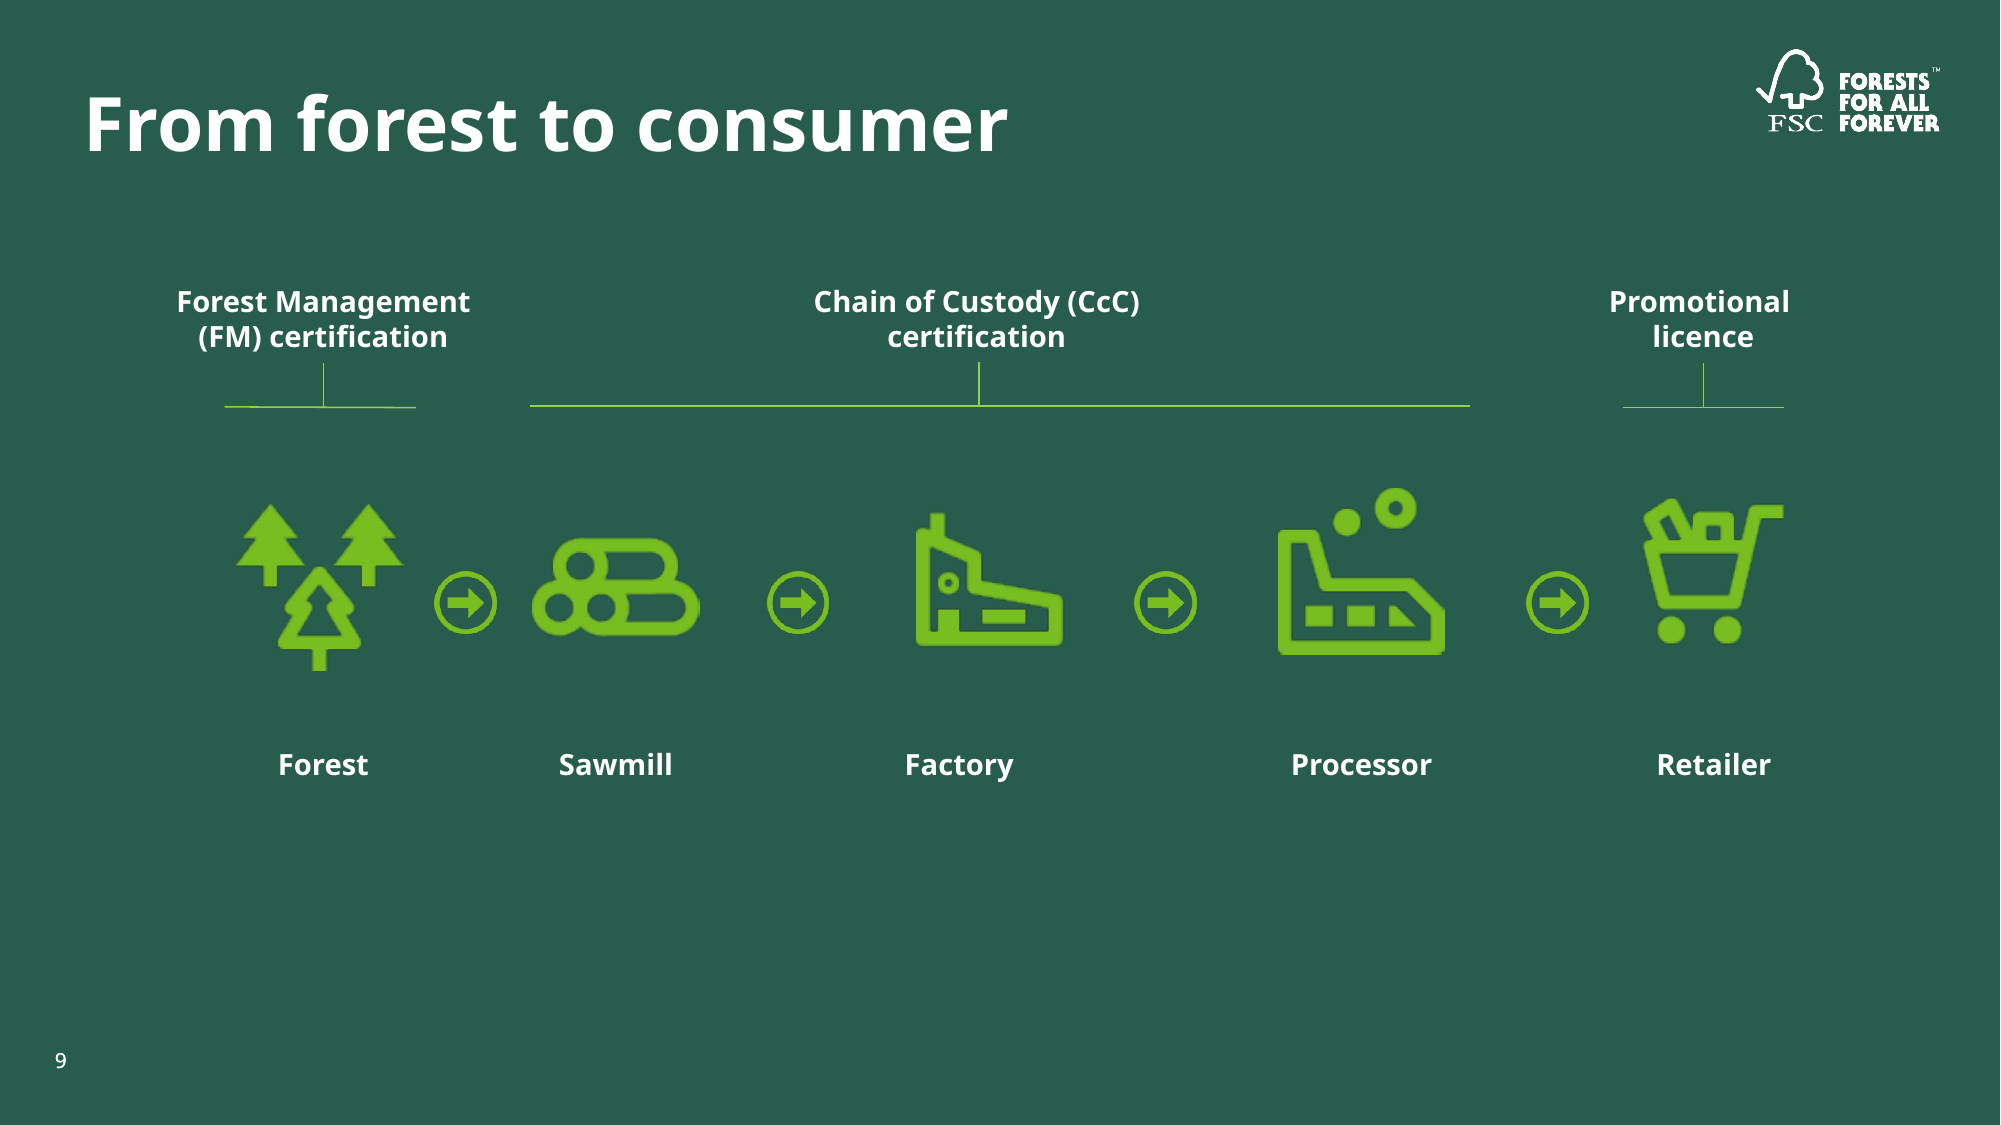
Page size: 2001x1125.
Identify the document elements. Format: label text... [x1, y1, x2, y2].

text_box Forest [152, 746, 495, 782]
picture [532, 504, 700, 671]
text_box Chain of Custody (CcC) certification [805, 283, 1149, 354]
picture [1134, 571, 1197, 634]
picture [1756, 49, 1940, 132]
picture [1526, 571, 1589, 634]
text_box Processor [1190, 746, 1533, 782]
picture [916, 499, 1093, 676]
text_box Factory [787, 746, 1131, 782]
text_box Sawmill [495, 746, 787, 782]
text_box Forest Management (FM) certification [152, 283, 495, 354]
picture [767, 571, 829, 634]
text_box 9 [54, 1031, 175, 1092]
text_box Retailer [1542, 746, 1886, 782]
picture [1630, 487, 1798, 655]
picture [1278, 488, 1445, 655]
picture [434, 571, 497, 634]
title From forest to consumer [83, 93, 1738, 153]
text_box Promotional licence [1532, 283, 1875, 354]
picture [236, 504, 404, 671]
